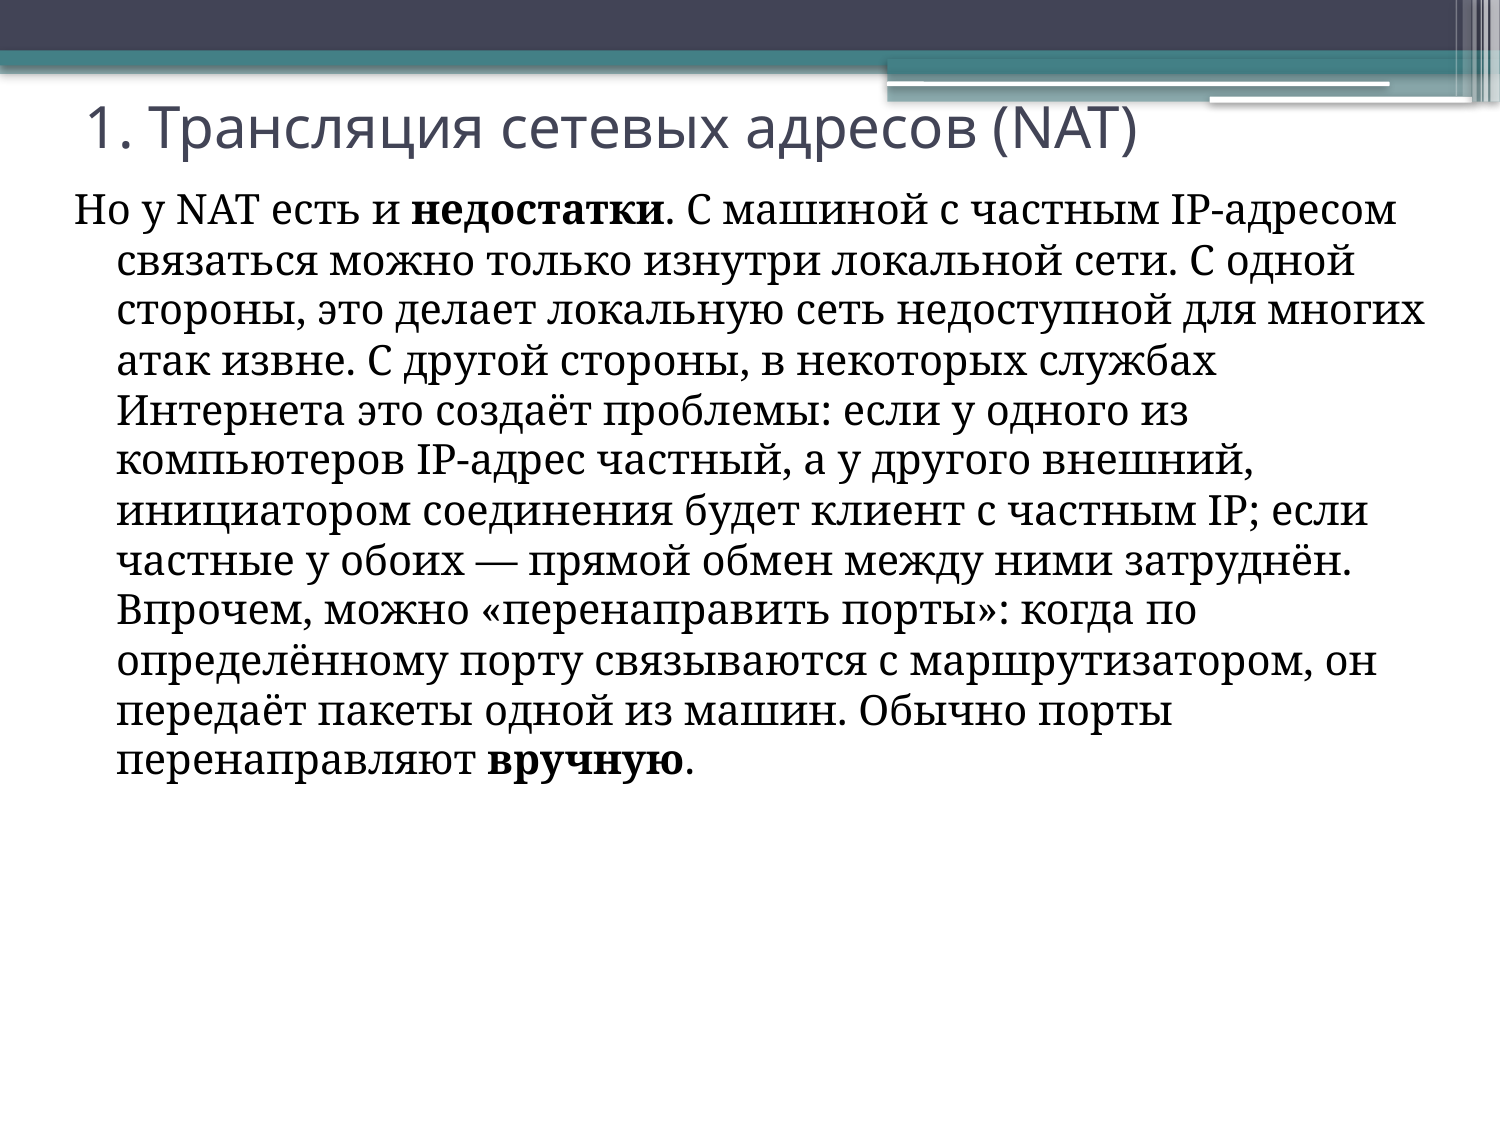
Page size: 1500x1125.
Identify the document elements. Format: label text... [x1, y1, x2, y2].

list Но у NAT есть и недостатки. С машиной с частным IP-адресом связаться можно только изнутри локальной сети. С одной стороны, это делает локальную сеть недоступной для многих атак извне. С другой стороны, в некоторых службах Интернета это создаёт проблемы: если у одного из компьютеров IP-адрес частный, а у другого внешний, инициатором соединения будет клиент с частным IP; если частные у обоих — прямой обмен между ними затруднён. Впрочем, можно «перенаправить порты»: когда по определённому порту связываются с маршрутизатором, он передаёт пакеты одной из машин. Обычно порты перенаправляют вручную. [41, 175, 1454, 800]
title 1. Трансляция сетевых адресов (NAT) [70, 93, 1421, 156]
